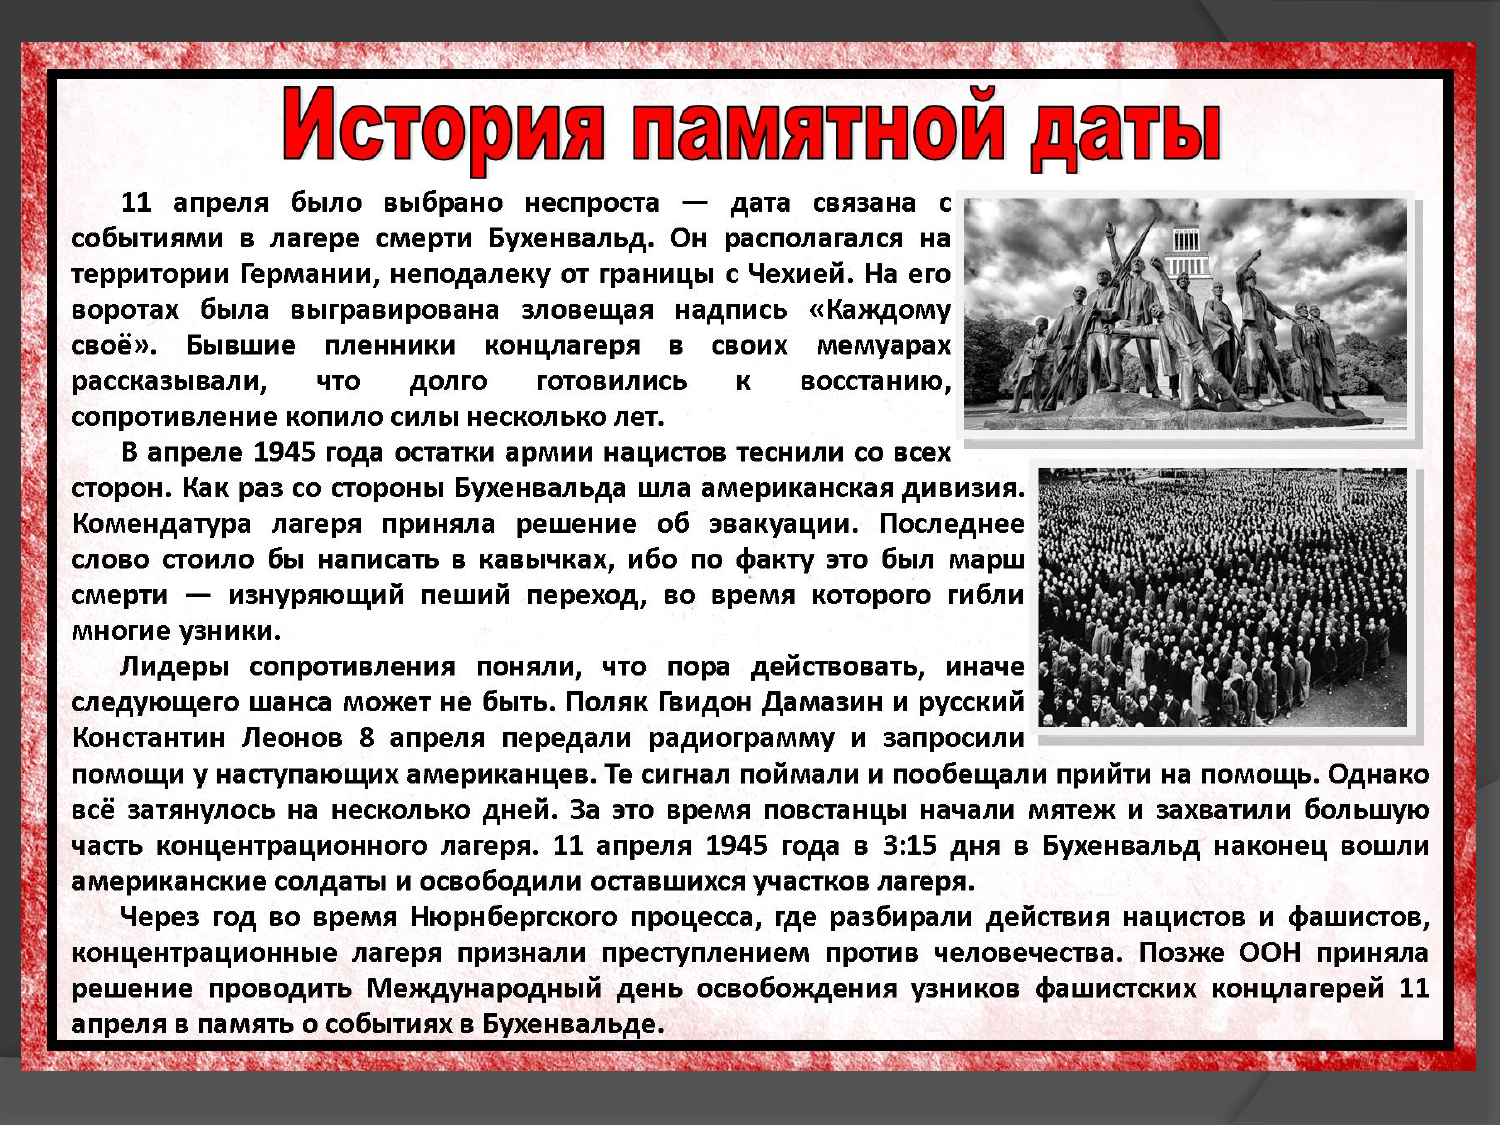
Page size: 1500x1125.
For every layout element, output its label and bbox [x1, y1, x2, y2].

picture [21, 42, 1476, 1071]
